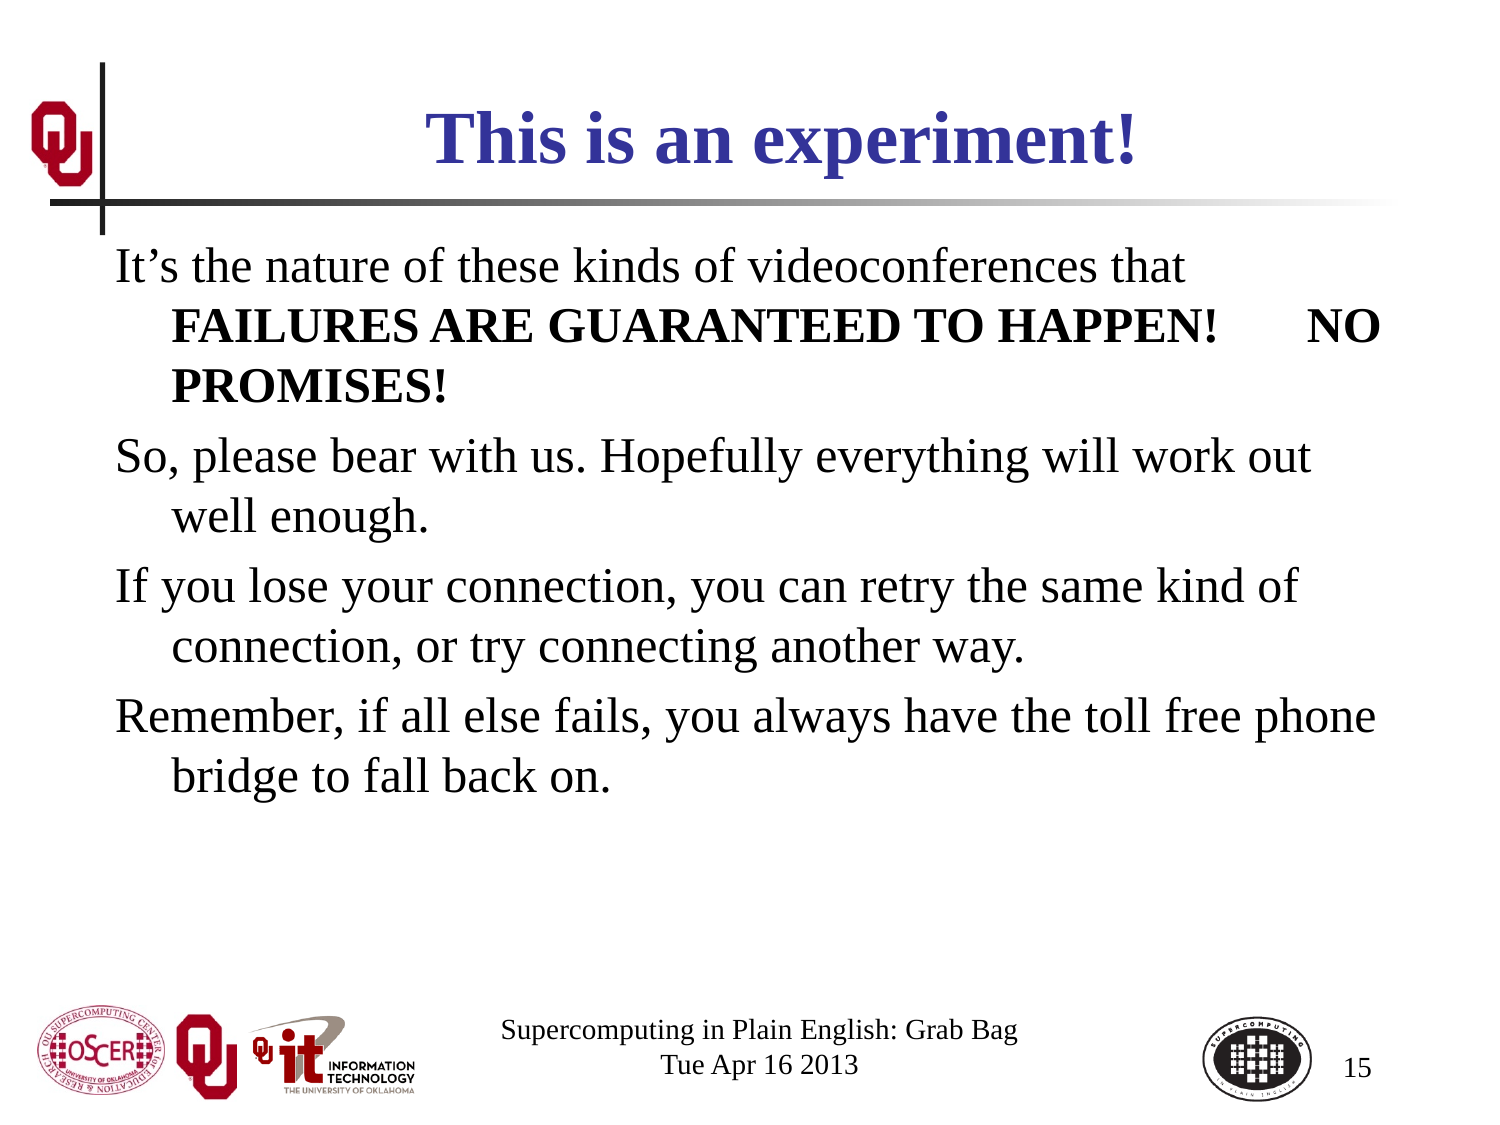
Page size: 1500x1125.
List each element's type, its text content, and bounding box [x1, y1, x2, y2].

picture [1200, 1091, 1314, 1104]
footer Supercomputing in Plain English: Grab Bag Tue Apr 16 2013 [431, 1012, 1088, 1088]
title This is an experiment! [124, 74, 1442, 187]
picture [37, 1005, 165, 1095]
picture [174, 1005, 425, 1104]
slide_number 15 [1174, 1015, 1388, 1091]
picture [29, 99, 94, 189]
list It’s the nature of these kinds of videoconferences that FAILURES ARE GUARANTEED TO HAPPEN! NO PROMISES! So, please bear with us. Hopefully everything will work out well enough. If you lose your connection, you can retry the same kind of connection, or try connecting another way. Remember, if all else fails, you always have the toll free phone bridge to fall back on. [99, 224, 1401, 988]
